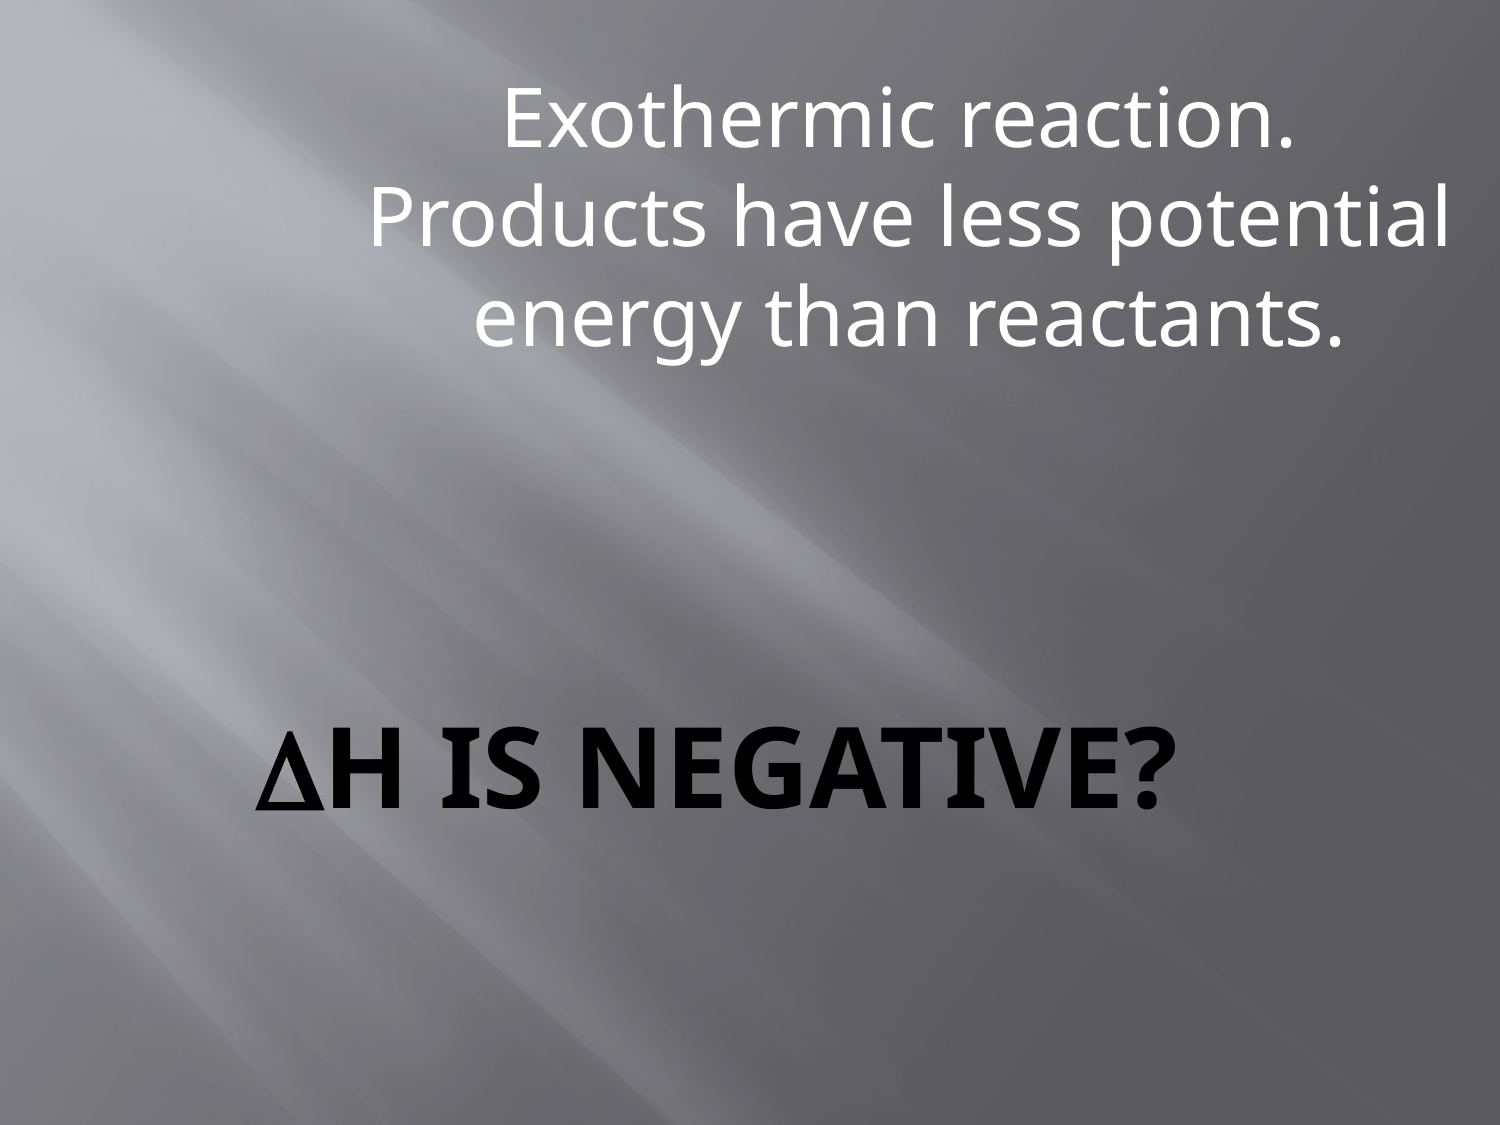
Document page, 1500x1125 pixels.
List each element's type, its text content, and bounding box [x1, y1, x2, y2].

title H is negative? [79, 589, 1355, 831]
subtitle Exothermic reaction. Products have less potential energy than reactants. [339, 57, 1480, 458]
